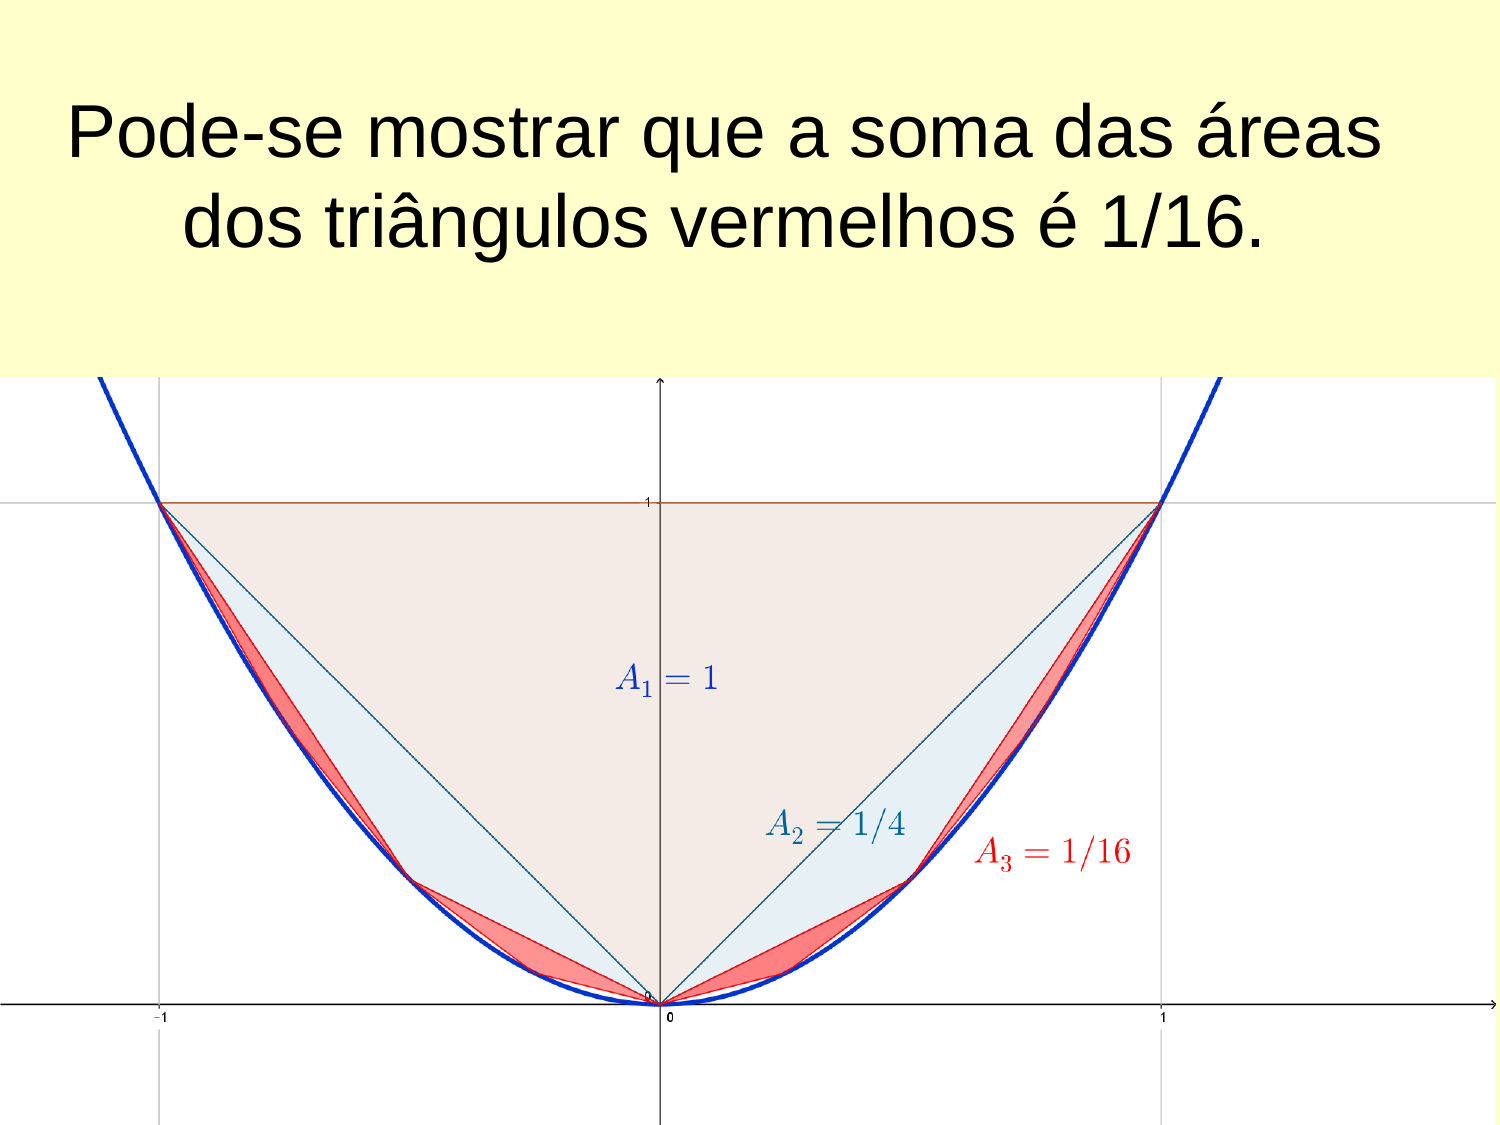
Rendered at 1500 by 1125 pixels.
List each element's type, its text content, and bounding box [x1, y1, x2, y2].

text_box Pode-se mostrar que a soma das áreas dos triângulos vermelhos é 1/16. [0, 74, 1450, 270]
picture [0, 377, 1496, 1125]
